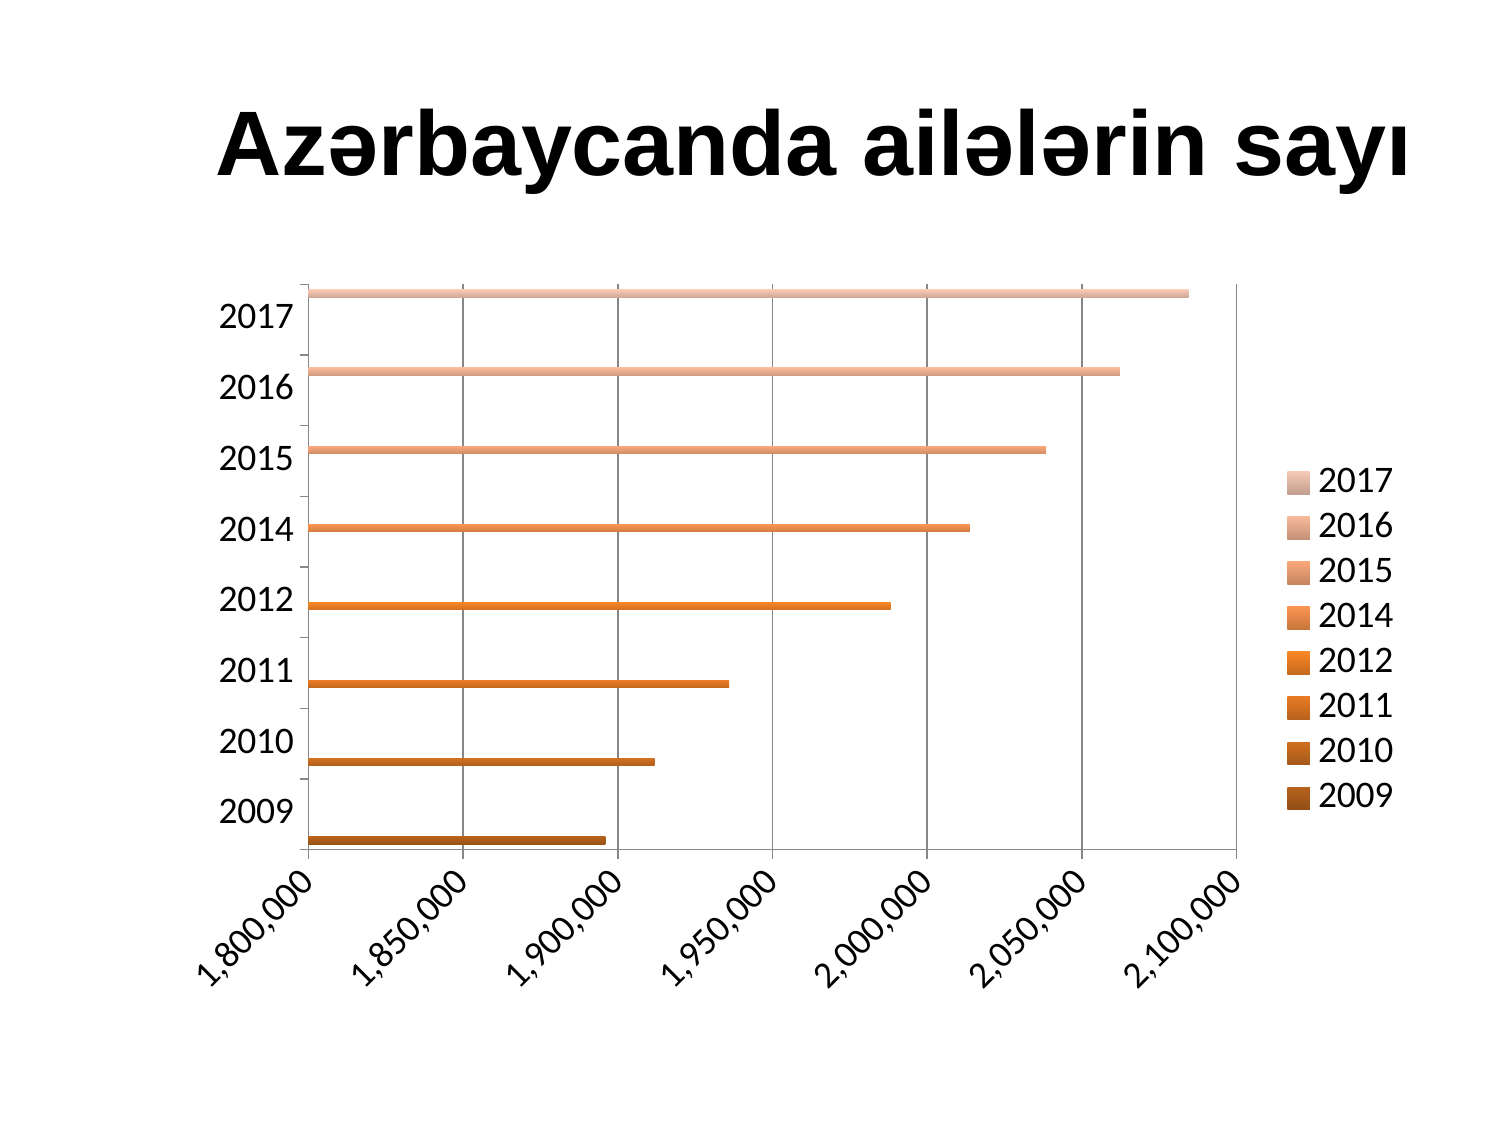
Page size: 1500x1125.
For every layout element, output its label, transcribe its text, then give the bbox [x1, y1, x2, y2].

chart [163, 269, 1419, 1013]
title Azərbaycanda ailələrin sayı [187, 45, 1442, 233]
